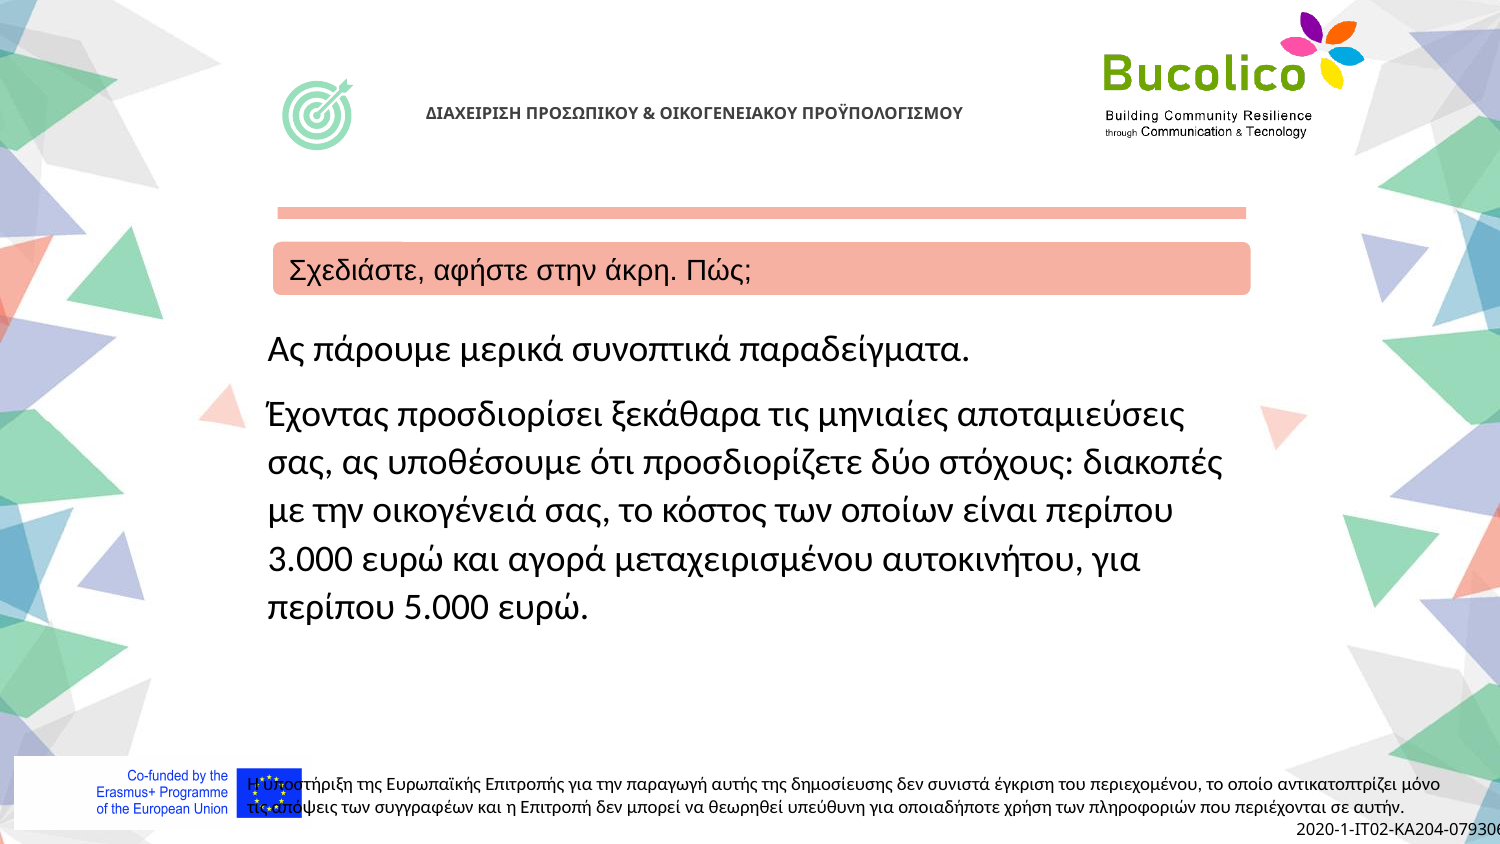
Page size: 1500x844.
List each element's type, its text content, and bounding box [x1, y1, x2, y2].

picture [0, 0, 1500, 844]
text_box [277, 207, 1247, 219]
list ΔΙΑΧΕΙΡΙΣΗ ΠΡΟΣΩΠΙΚΟΥ & ΟΙΚΟΓΕΝΕΙΑΚΟΥ ΠΡΟΫΠΟΛΟΓΙΣΜΟΥ [410, 65, 1034, 161]
text_box Σχεδιάστε, αφήστε στην άκρη. Πώς; [270, 239, 1253, 298]
text_box Η υποστήριξη της Ευρωπαϊκής Επιτροπής για την παραγωγή αυτής της δημοσίευσης δεν συνιστά έγκριση του περιεχομένου, το οποίο αντικατοπτρίζει μόνο τις απόψεις των συγγραφέων και η Επιτροπή δεν μπορεί να θεωρηθεί υπεύθυνη για οποιαδήποτε χρήση των πληροφοριών που περιέχονται σε αυτήν. [318, 764, 1479, 825]
text_box Ας πάρουμε μερικά συνοπτικά παραδείγματα. Έχοντας προσδιορίσει ξεκάθαρα τις μηνιαίες αποταμιεύσεις σας, ας υποθέσουμε ότι προσδιορίζετε δύο στόχους: διακοπές με την οικογένειά σας, το κόστος των οποίων είναι περίπου 3.000 ευρώ και αγορά μεταχειρισμένου αυτοκινήτου, για περίπου 5.000 ευρώ. [252, 313, 1253, 635]
text_box [282, 78, 354, 151]
